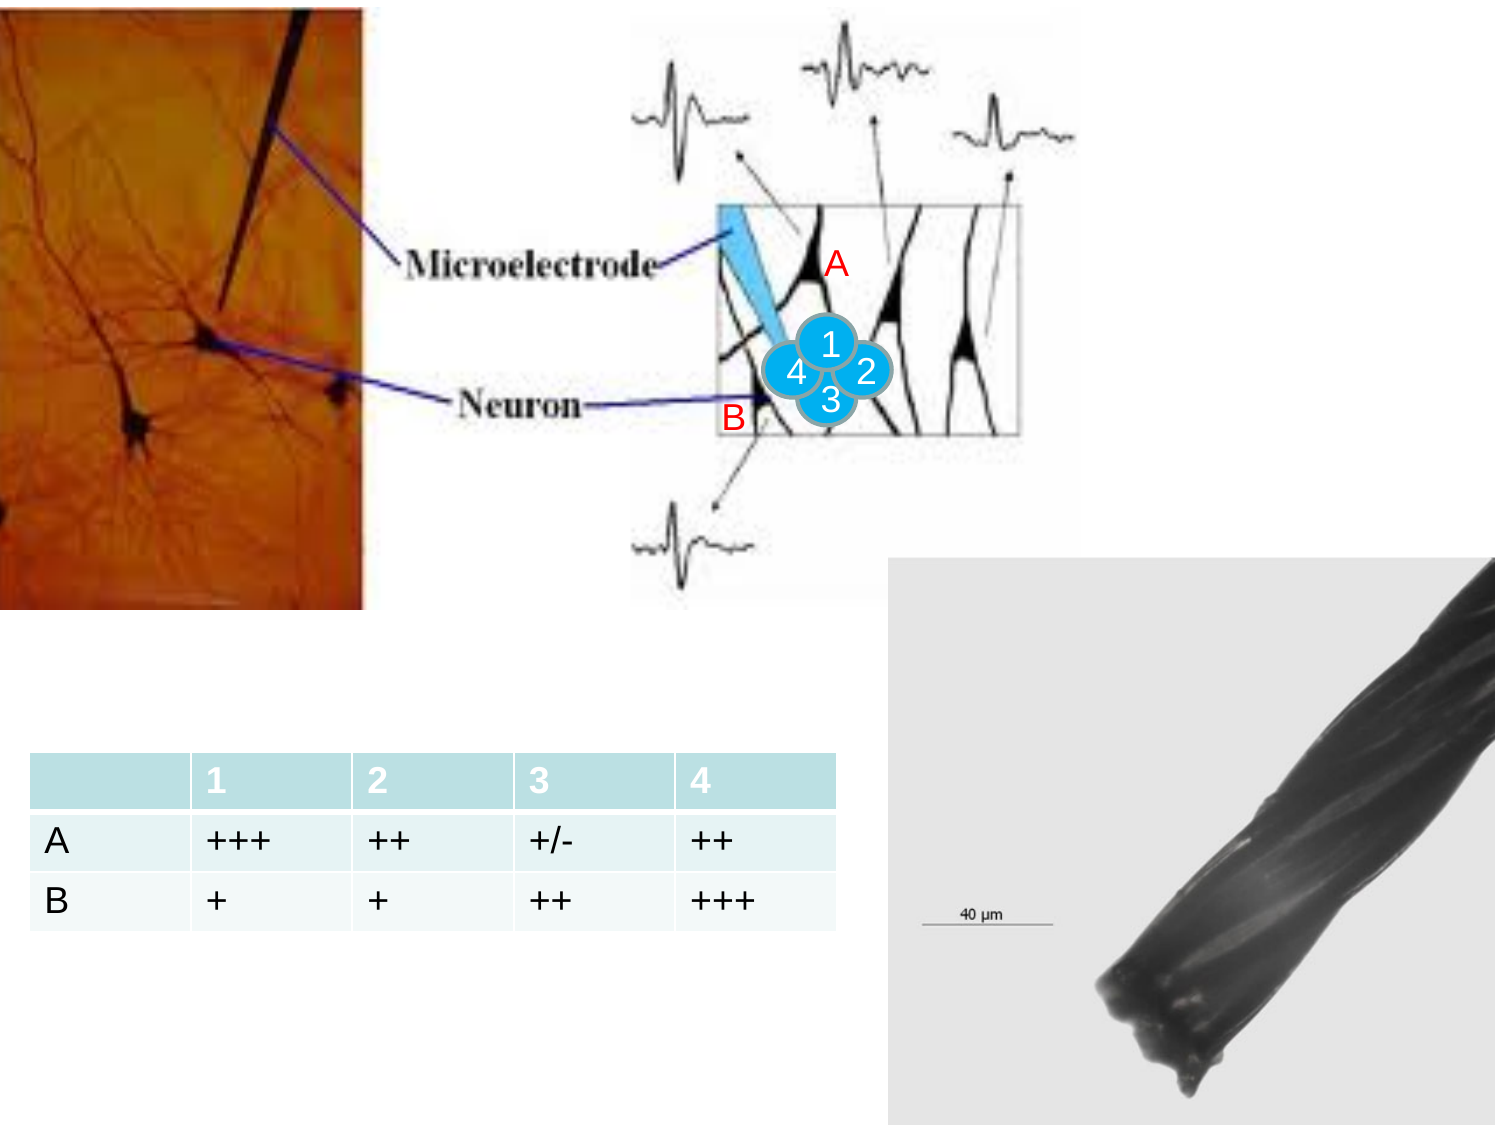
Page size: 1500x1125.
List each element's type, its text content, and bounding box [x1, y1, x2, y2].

table_cell ++ [515, 873, 674, 931]
table_cell + [353, 873, 513, 931]
table_header 1 [192, 753, 351, 809]
table_cell + [192, 873, 351, 931]
table_cell +/- [515, 815, 674, 871]
table_header 3 [515, 753, 674, 809]
table_header 4 [676, 753, 836, 809]
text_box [762, 314, 892, 426]
table_cell A [30, 815, 190, 871]
table_cell B [30, 873, 190, 931]
table_cell ++ [353, 815, 513, 871]
table_header [30, 753, 190, 809]
table_cell +++ [192, 815, 351, 871]
table_cell +++ [676, 873, 836, 931]
table_header 2 [353, 753, 513, 809]
picture [0, 7, 1495, 1125]
table_cell ++ [676, 815, 836, 871]
